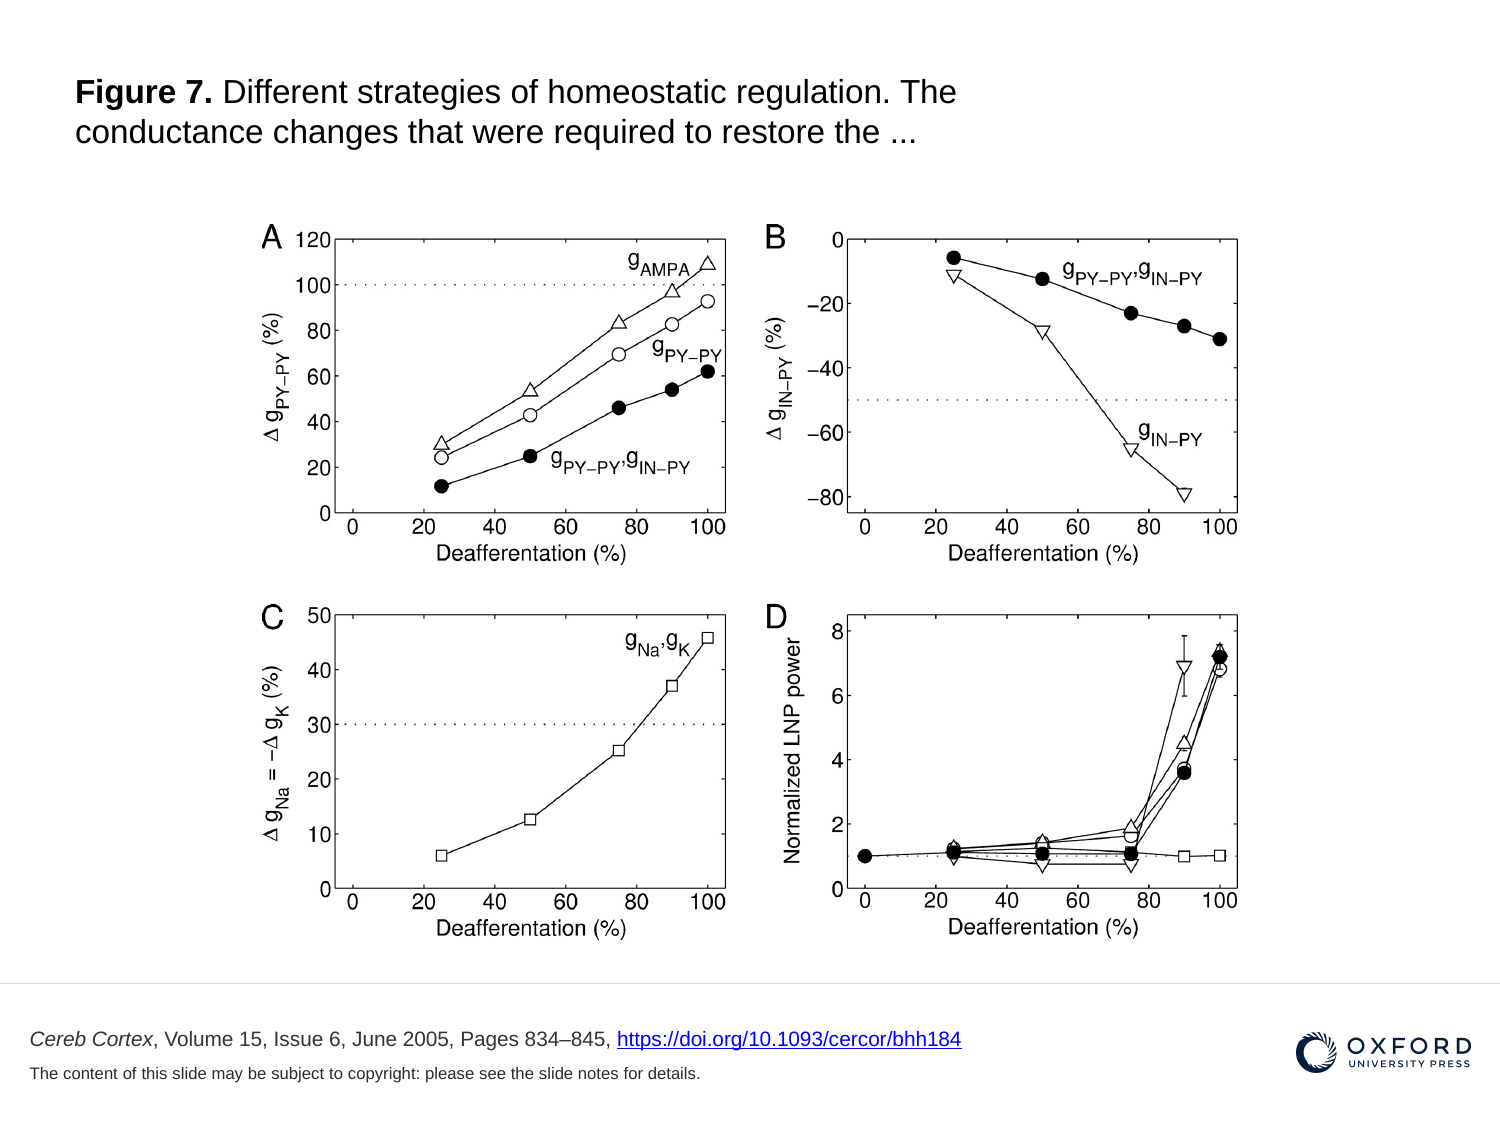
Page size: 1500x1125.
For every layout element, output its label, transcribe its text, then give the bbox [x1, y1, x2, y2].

title Figure 7. Different strategies of homeostatic regulation. The conductance changes that were required to restore the ... [75, 69, 1078, 171]
picture [262, 224, 1238, 940]
picture [1296, 1032, 1471, 1073]
footer Cereb Cortex, Volume 15, Issue 6, June 2005, Pages 834–845, https://doi.org/10.1093/cercor/bhh184 The content of this slide may be subject to copyright: please see the slide notes for details. [0, 983, 1260, 1125]
